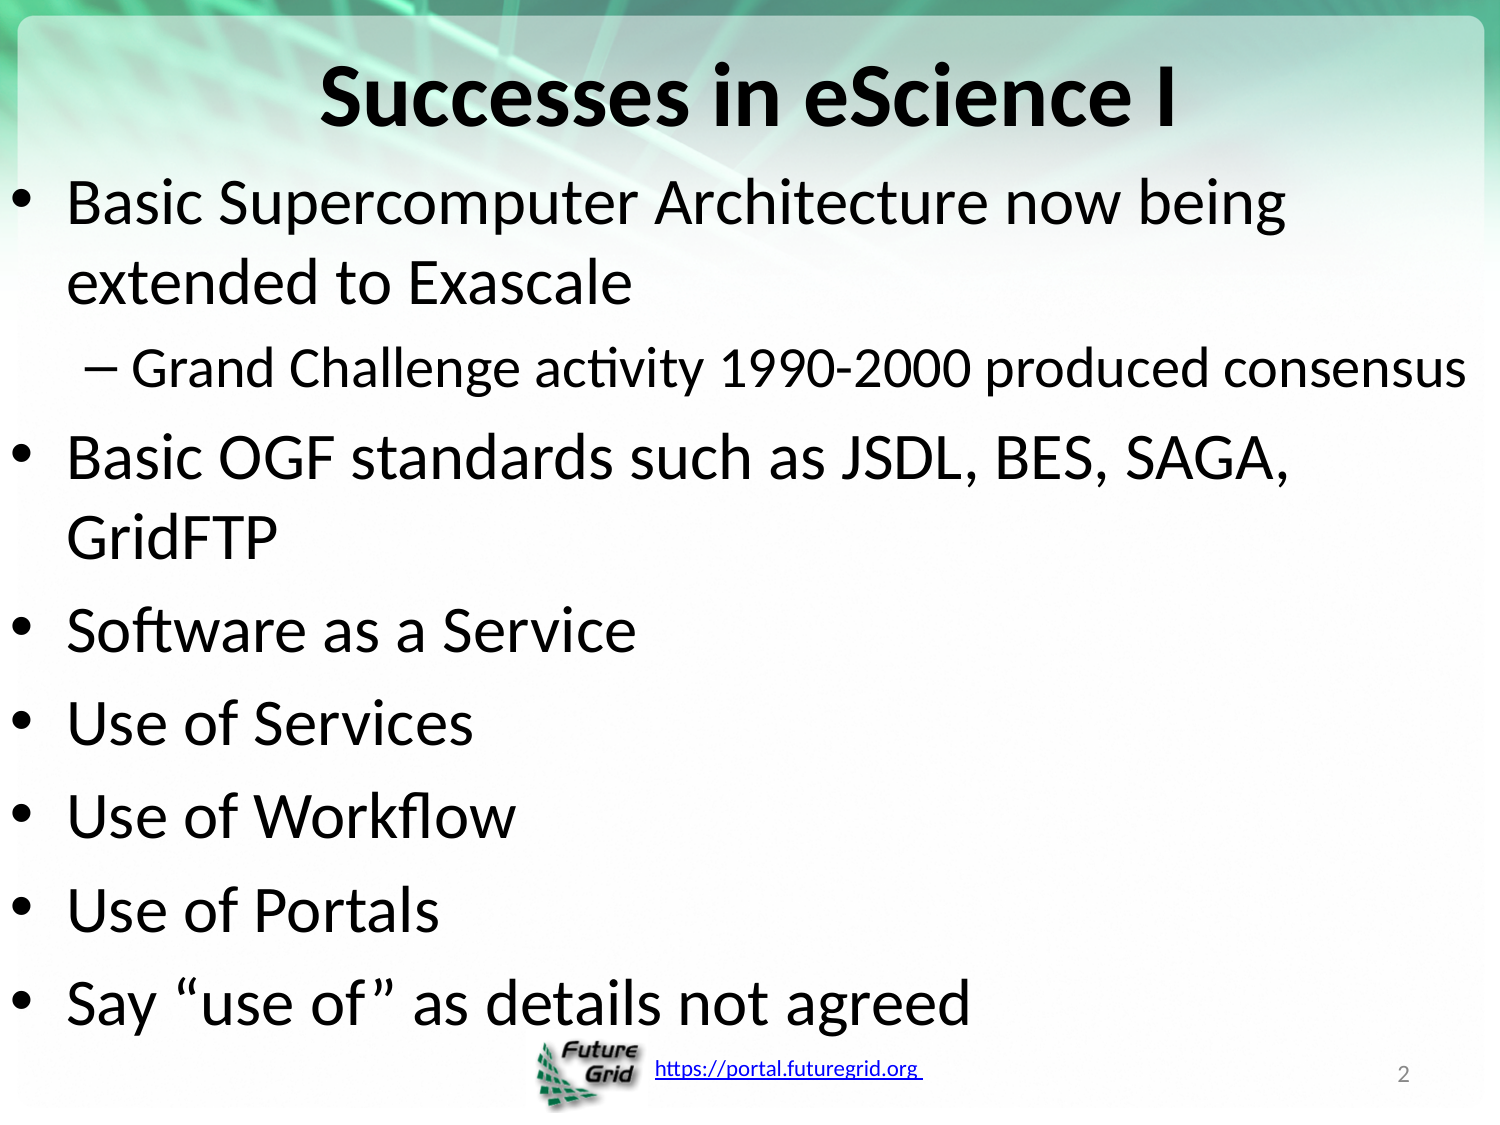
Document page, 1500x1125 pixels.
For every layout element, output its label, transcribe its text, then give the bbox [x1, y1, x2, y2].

slide_number 2 [1074, 1042, 1425, 1103]
title Successes in eScience I [74, 24, 1426, 149]
list Basic Supercomputer Architecture now being extended to Exascale Grand Challenge activity 1990-2000 produced consensus Basic OGF standards such as JSDL, BES, SAGA, GridFTP Software as a Service Use of Services Use of Workflow Use of Portals Say “use of” as details not agreed [0, 149, 1496, 1063]
picture [0, 0, 1500, 1125]
